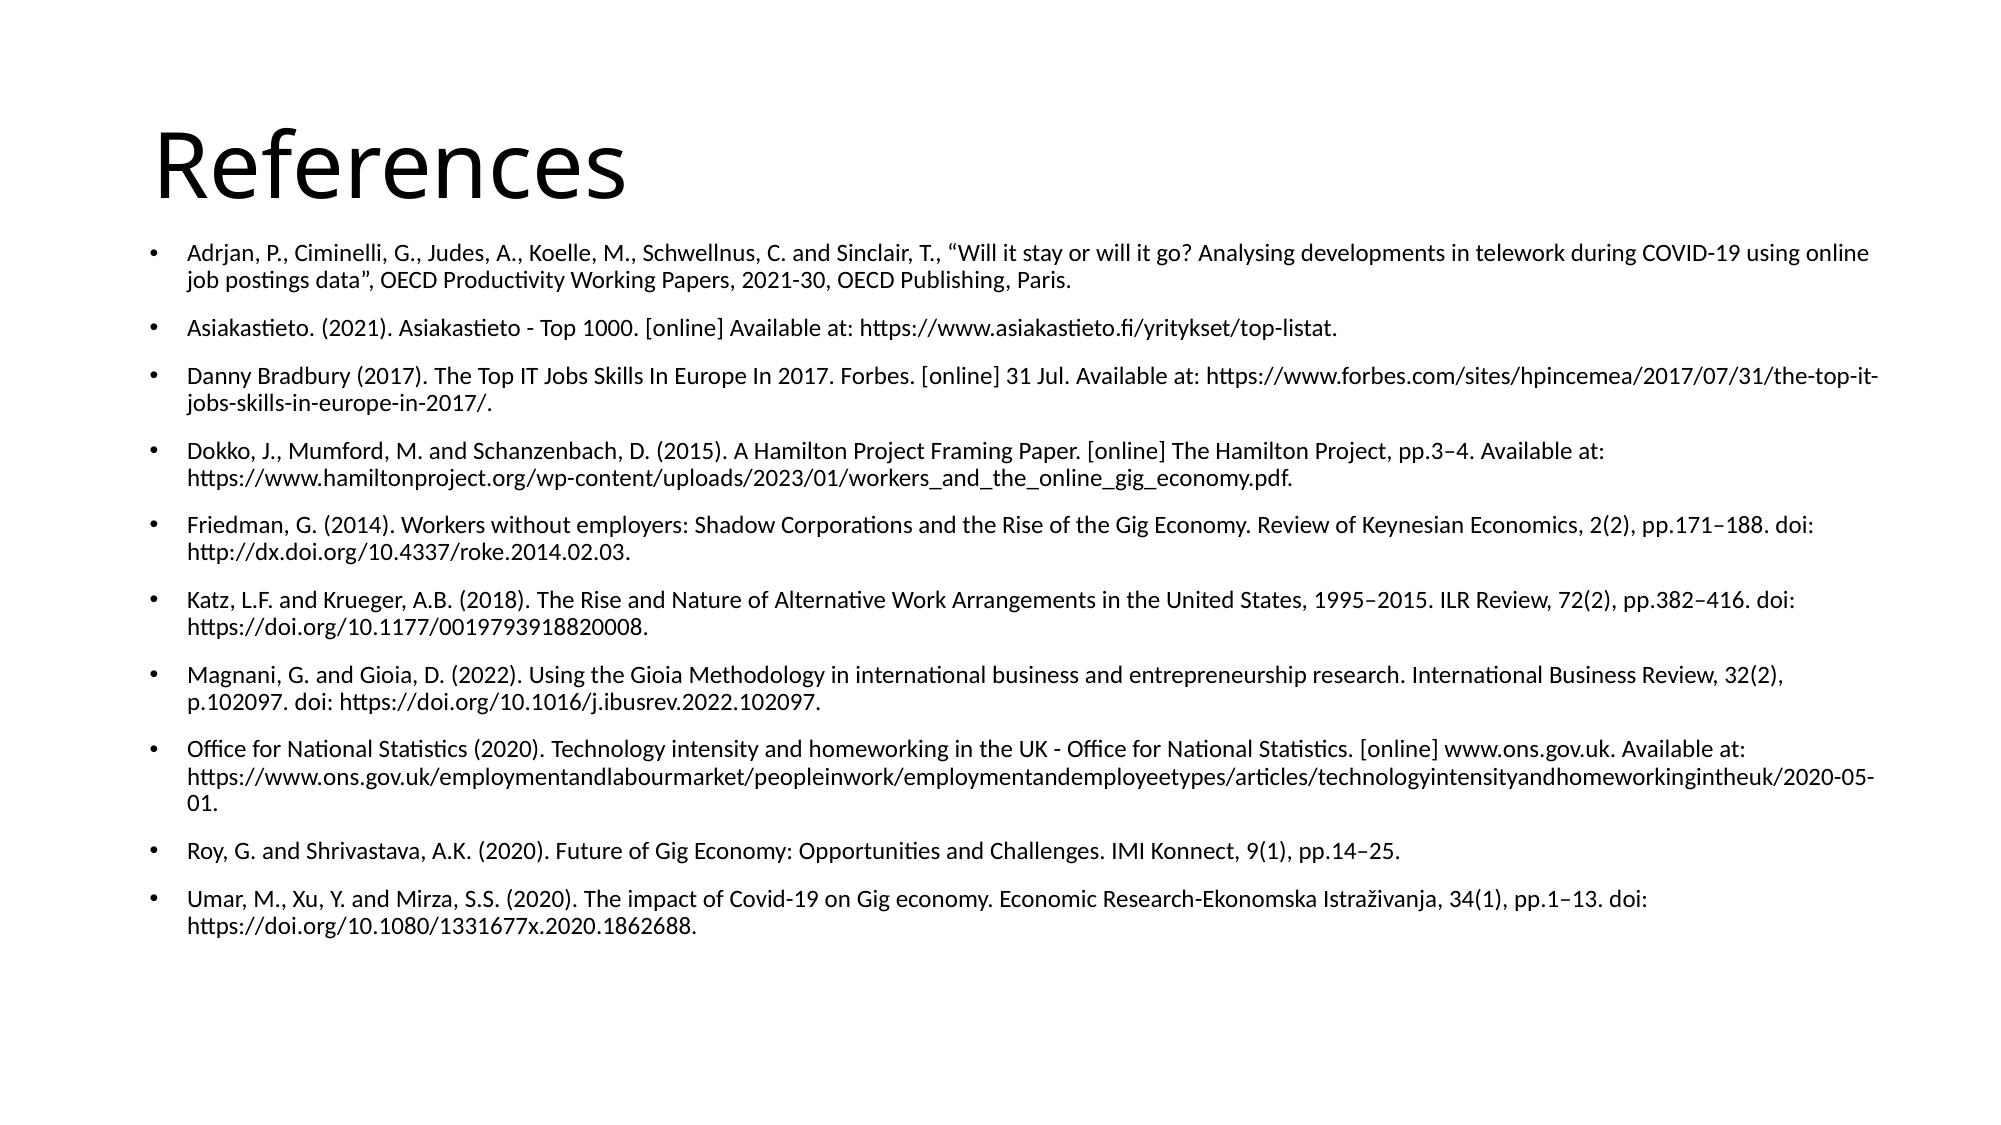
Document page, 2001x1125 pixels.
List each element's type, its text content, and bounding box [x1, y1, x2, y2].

list Adrjan, P., Ciminelli, G., Judes, A., Koelle, M., Schwellnus, C. and Sinclair, T., “Will it stay or will it go? Analysing developments in telework during COVID-19 using online job postings data”, OECD Productivity Working Papers, 2021-30, OECD Publishing, Paris. Asiakastieto. (2021). Asiakastieto - Top 1000. [online] Available at: https://www.asiakastieto.fi/yritykset/top-listat. Danny Bradbury (2017). The Top IT Jobs Skills In Europe In 2017. Forbes. [online] 31 Jul. Available at: https://www.forbes.com/sites/hpincemea/2017/07/31/the-top-it-jobs-skills-in-europe-in-2017/. Dokko, J., Mumford, M. and Schanzenbach, D. (2015). A Hamilton Project Framing Paper. [online] The Hamilton Project, pp.3–4. Available at: https://www.hamiltonproject.org/wp-content/uploads/2023/01/workers_and_the_online_gig_economy.pdf. Friedman, G. (2014). Workers without employers: Shadow Corporations and the Rise of the Gig Economy. Review of Keynesian Economics, 2(2), pp.171–188. doi: http://dx.doi.org/10.4337/roke.2014.02.03. Katz, L.F. and Krueger, A.B. (2018). The Rise and Nature of Alternative Work Arrangements in the United States, 1995–2015. ILR Review, 72(2), pp.382–416. doi: https://doi.org/10.1177/0019793918820008. Magnani, G. and Gioia, D. (2022). Using the Gioia Methodology in international business and entrepreneurship research. International Business Review, 32(2), p.102097. doi: https://doi.org/10.1016/j.ibusrev.2022.102097. Office for National Statistics (2020). Technology intensity and homeworking in the UK - Office for National Statistics. [online] www.ons.gov.uk. Available at: https://www.ons.gov.uk/employmentandlabourmarket/peopleinwork/employmentandemployeetypes/articles/technologyintensityandhomeworkingintheuk/2020-05-01. Roy, G. and Shrivastava, A.K. (2020). Future of Gig Economy: Opportunities and Challenges. IMI Konnect, 9(1), pp.14–25. Umar, M., Xu, Y. and Mirza, S.S. (2020). The impact of Covid-19 on Gig economy. Economic Research-Ekonomska Istraživanja, 34(1), pp.1–13. doi: https://doi.org/10.1080/1331677x.2020.1862688. [134, 232, 1902, 1029]
title References [137, 59, 1863, 232]
